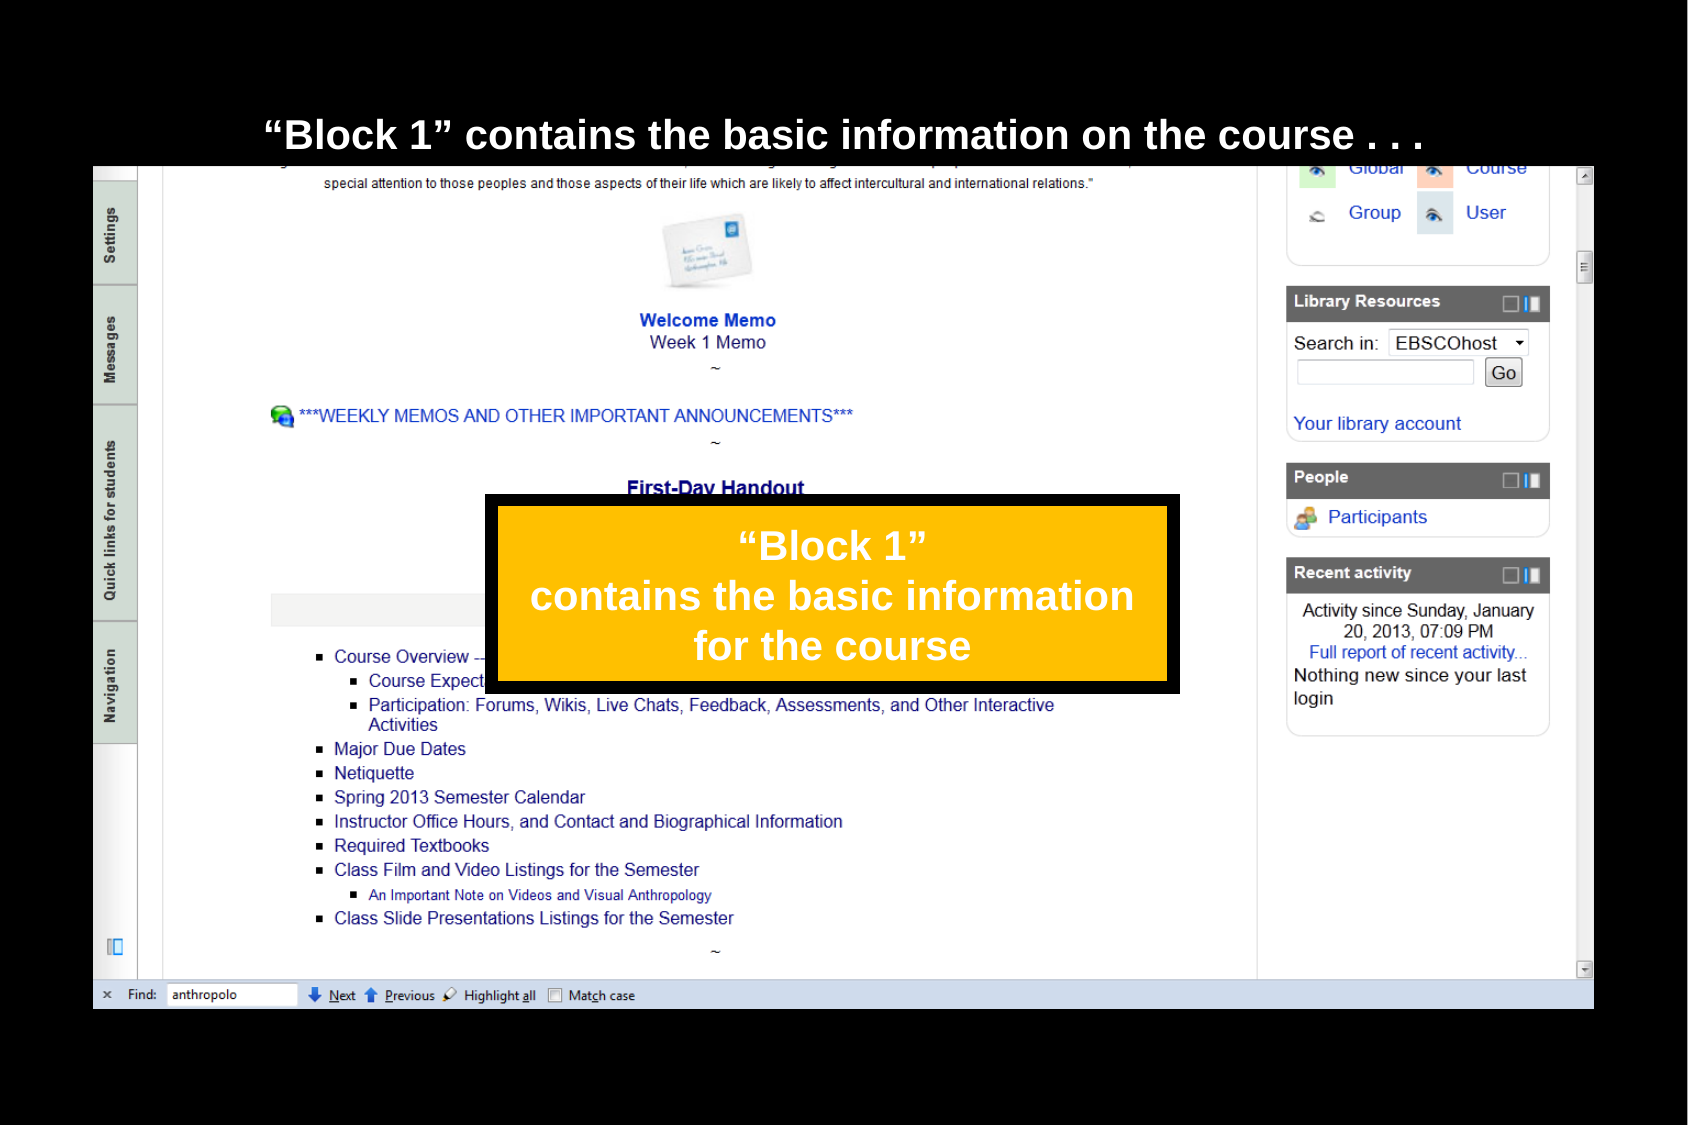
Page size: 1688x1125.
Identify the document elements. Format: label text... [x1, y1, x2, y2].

text_box “Block 1” contains the basic information on the course . . . [206, 99, 1482, 164]
picture [92, 165, 1594, 1010]
